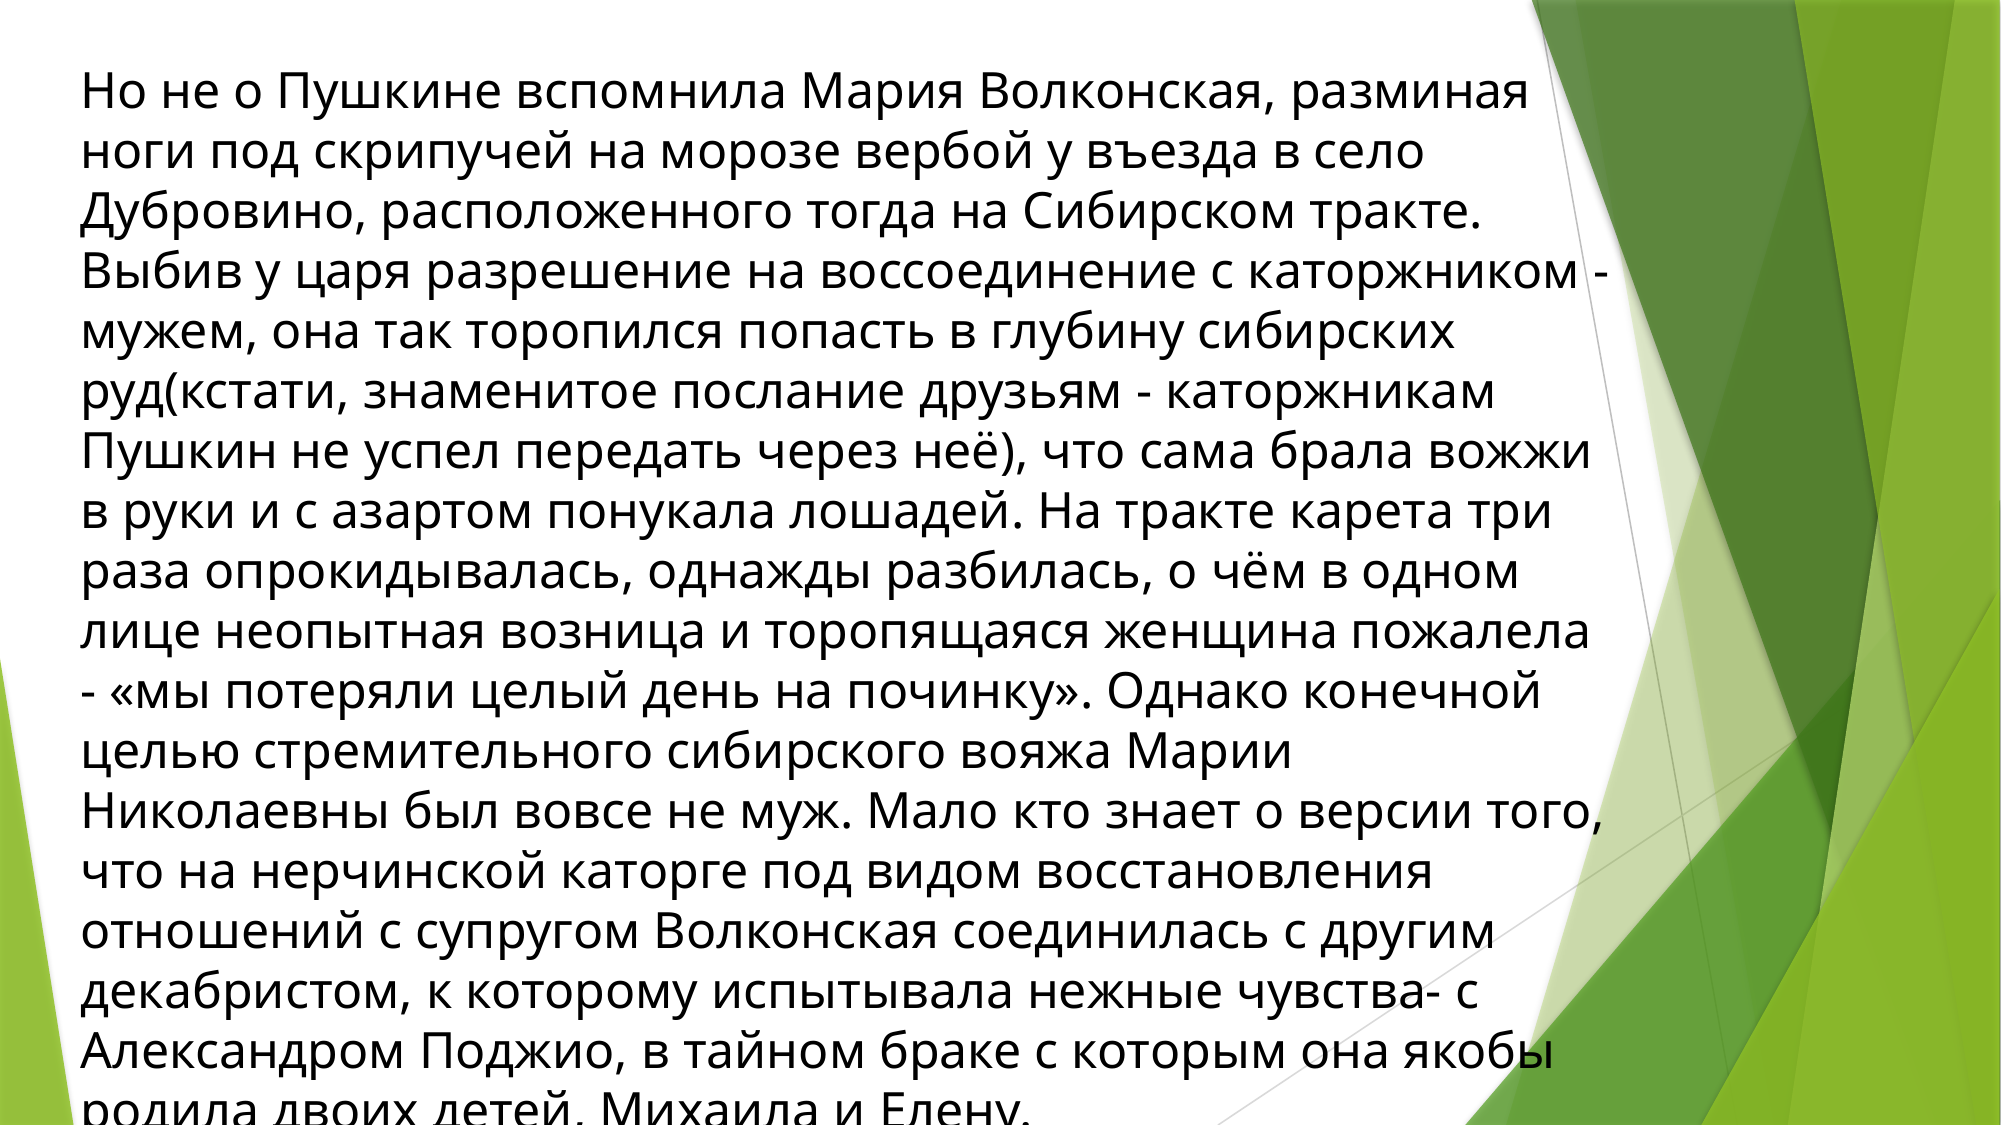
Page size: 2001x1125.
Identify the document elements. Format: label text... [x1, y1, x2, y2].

text_box Но не о Пушкине вспомнила Мария Волконская, разминая ноги под скрипучей на морозе вербой у въезда в село Дубровино, расположенного тогда на Сибирском тракте. Выбив у царя разрешение на воссоединение с каторжником - мужем, она так торопился попасть в глубину сибирских руд(кстати, знаменитое послание друзьям - каторжникам Пушкин не успел передать через неё), что сама брала вожжи в руки и с азартом понукала лошадей. На тракте карета три раза опрокидывалась, однажды разбилась, о чём в одном лице неопытная возница и торопящаяся женщина пожалела - «мы потеряли целый день на починку». Однако конечной целью стремительного сибирского вояжа Марии Николаевны был вовсе не муж. Мало кто знает о версии того, что на нерчинской каторге под видом восстановления отношений с супругом Волконская соединилась с другим декабристом, к которому испытывала нежные чувства- с Александром Поджио, в тайном браке с которым она якобы родила двоих детей, Михаила и Елену. [65, 51, 1630, 1125]
